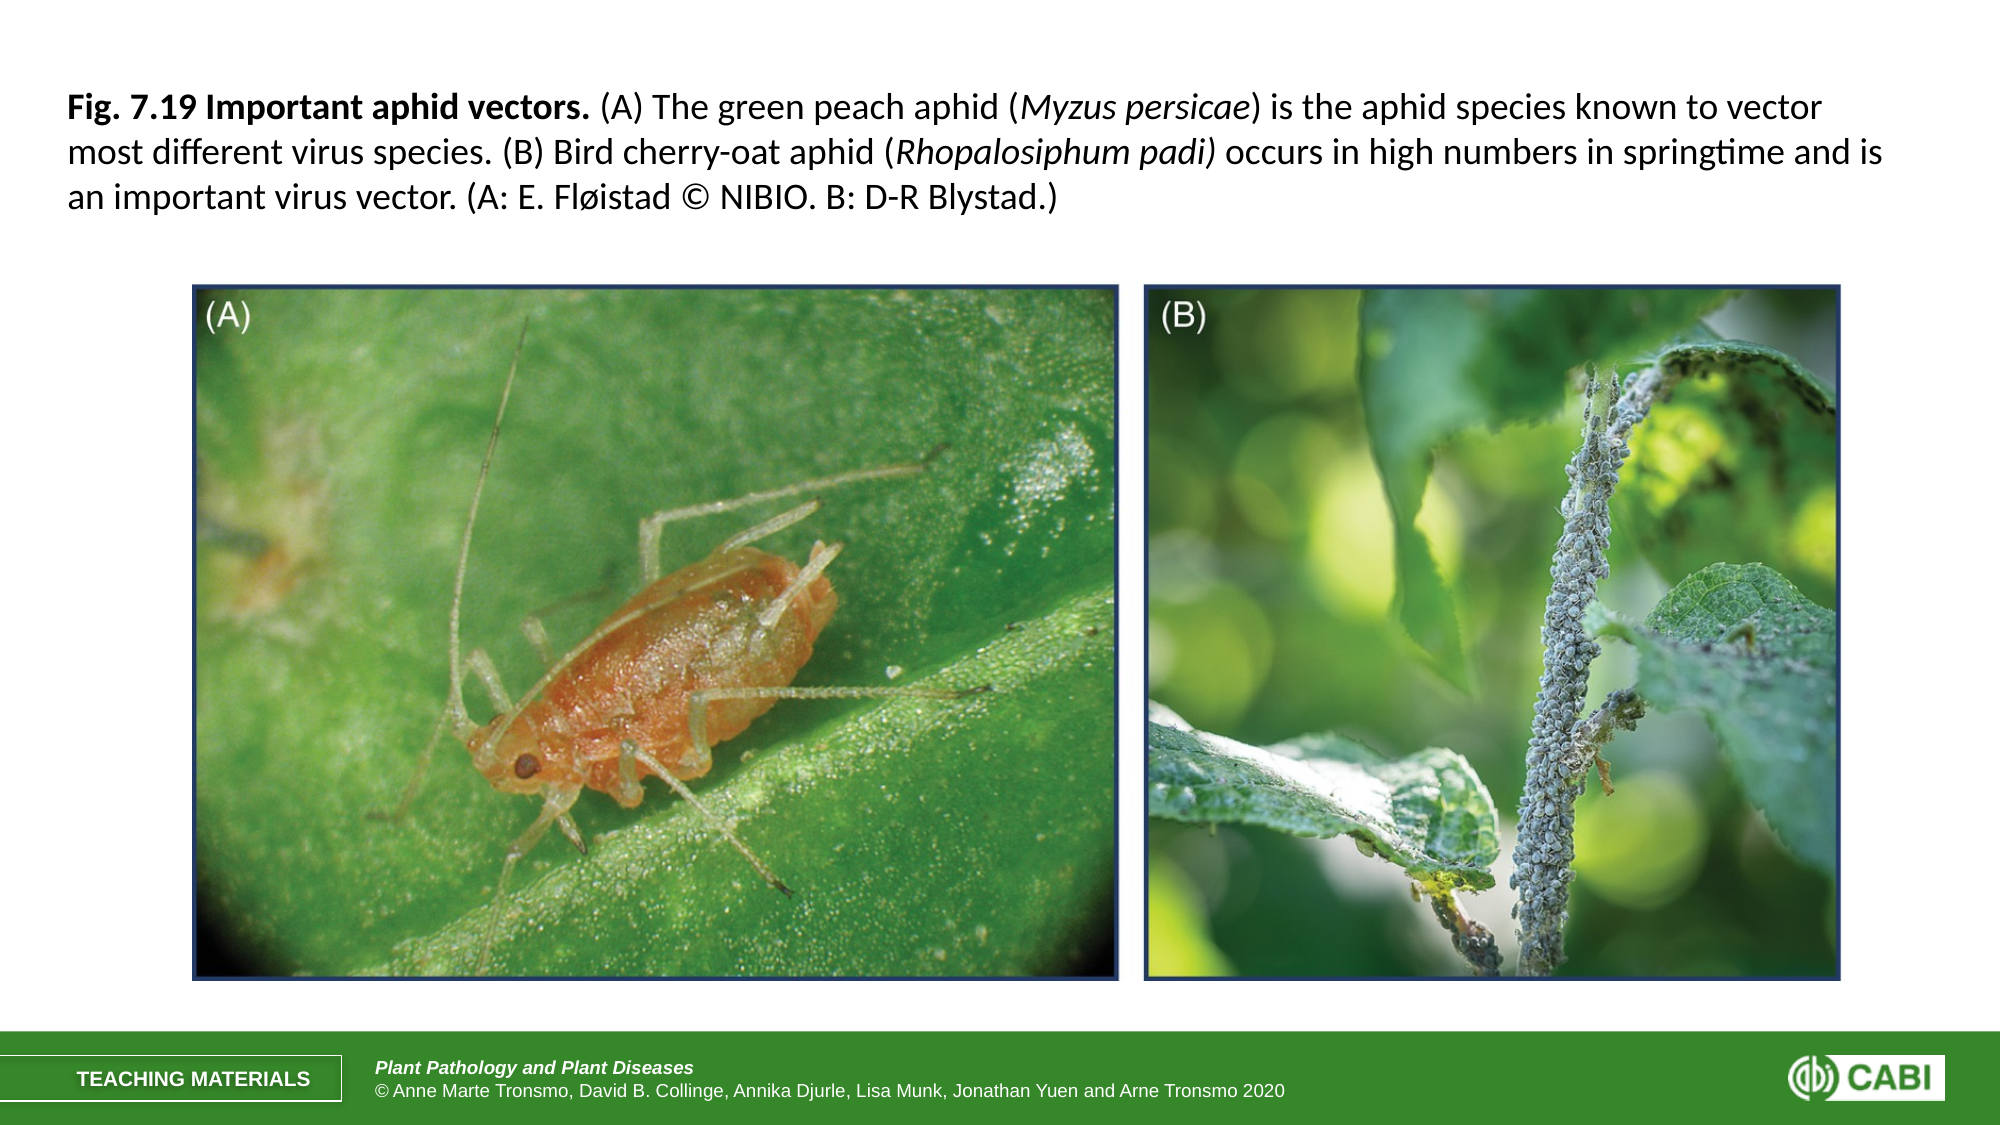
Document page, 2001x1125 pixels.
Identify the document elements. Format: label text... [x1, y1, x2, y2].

text_box Plant Pathology and Plant Diseases © Anne Marte Tronsmo, David B. Collinge, Annika Djurle, Lisa Munk, Jonathan Yuen and Arne Tronsmo 2020 [360, 1048, 1485, 1109]
picture [1788, 1055, 1945, 1101]
text_box Fig. 7.19 Important aphid vectors. (A) The green peach aphid (Myzus persicae) is the aphid species known to vector most different virus species. (B) Bird cherry-oat aphid (Rhopalosiphum padi) occurs in high numbers in springtime and is an important virus vector. (A: E. Fløistad © NIBIO. B: D-R Blystad.) [52, 74, 1917, 225]
picture [192, 281, 1845, 982]
